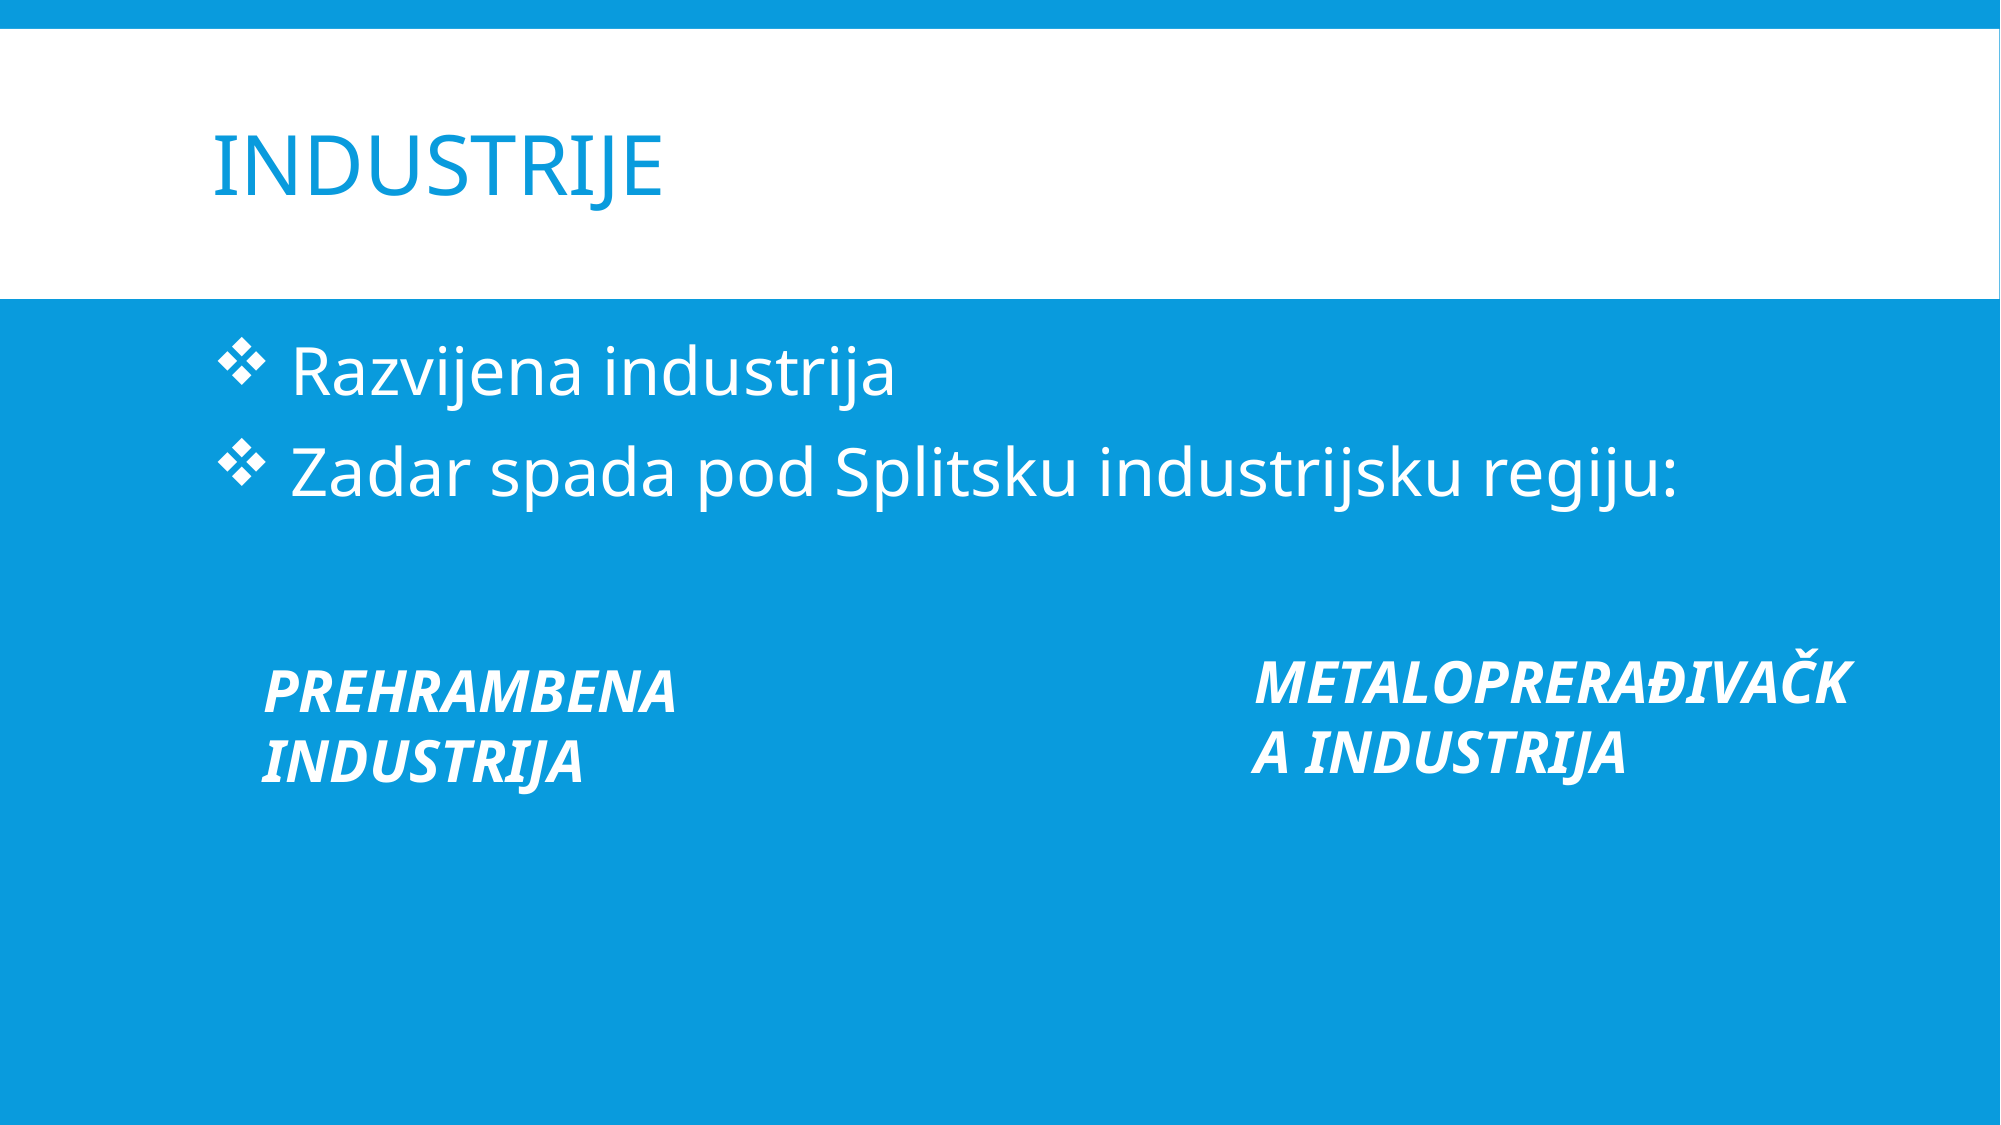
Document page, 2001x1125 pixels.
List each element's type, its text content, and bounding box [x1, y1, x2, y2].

text_box METALOPRERAĐIVAČKA INDUSTRIJA [1240, 637, 1898, 793]
title industrije [197, 46, 1803, 295]
text_box PREHRAMBENA INDUSTRIJA [248, 646, 747, 802]
list Razvijena industrija Zadar spada pod Splitsku industrijsku regiju: [197, 329, 1803, 1020]
